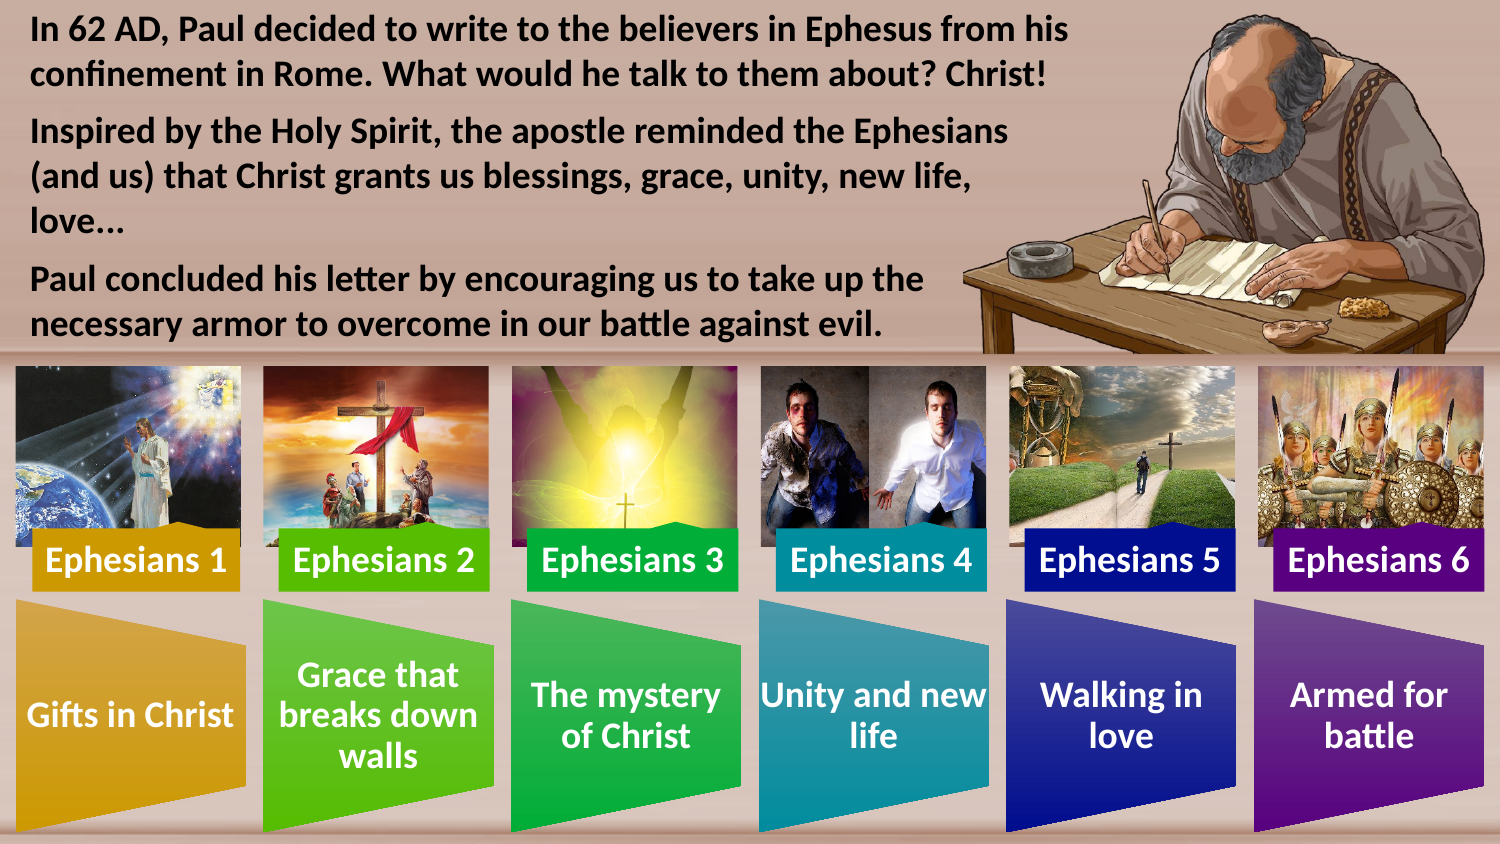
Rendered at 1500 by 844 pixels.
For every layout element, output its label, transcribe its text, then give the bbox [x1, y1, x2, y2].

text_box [14, 599, 1485, 833]
text_box Paul concluded his letter by encouraging us to take up the necessary armor to overcome in our battle against evil. [15, 249, 963, 352]
text_box Inspired by the Holy Spirit, the apostle reminded the Ephesians (and us) that Christ grants us blessings, grace, unity, new life, love... [14, 98, 963, 249]
text_box In 62 AD, Paul decided to write to the believers in Ephesus from his confinement in Rome. What would he talk to them about? Christ! [15, 0, 1088, 98]
picture [963, 13, 1485, 353]
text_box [14, 353, 1485, 599]
